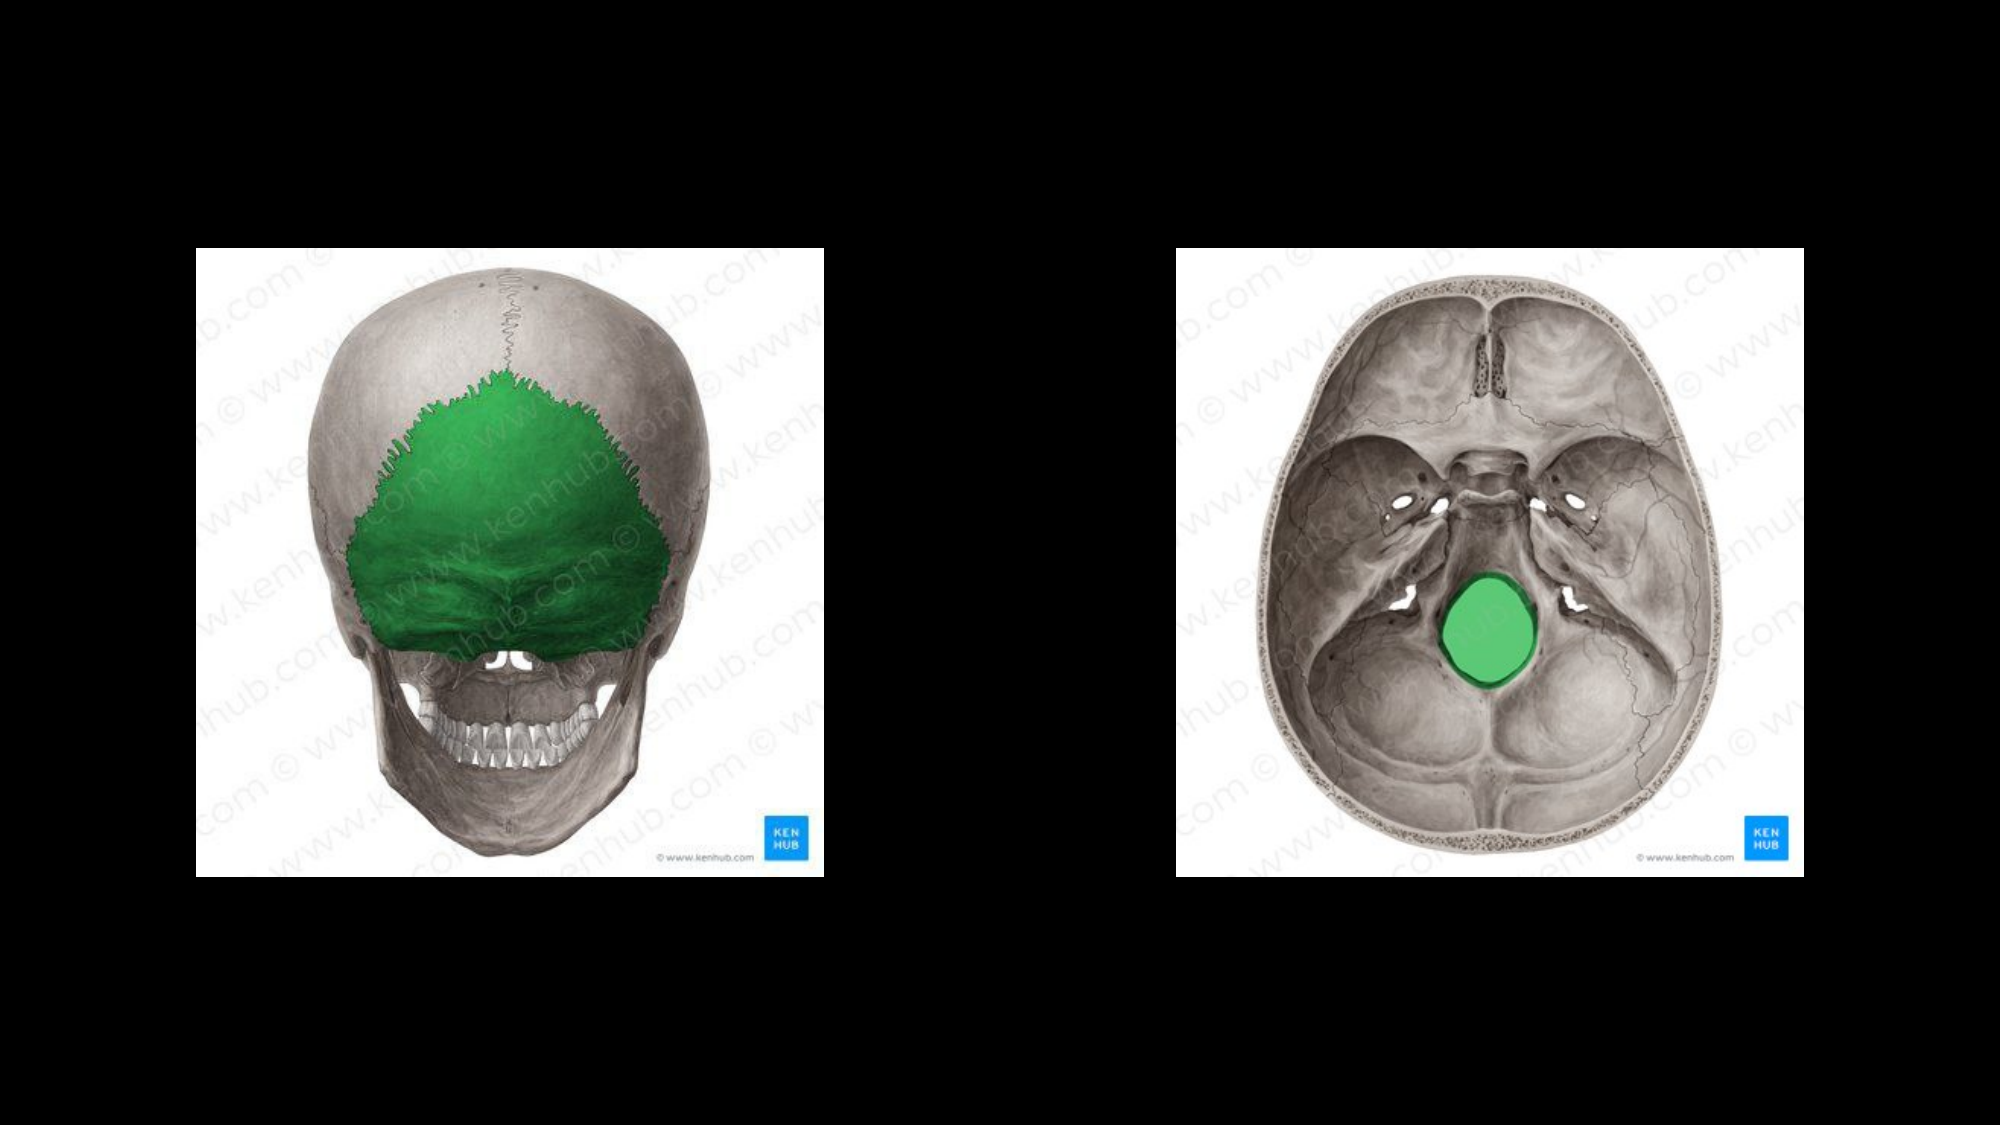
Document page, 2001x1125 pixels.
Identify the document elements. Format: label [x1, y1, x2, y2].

picture [1176, 248, 1804, 877]
picture [195, 248, 824, 877]
